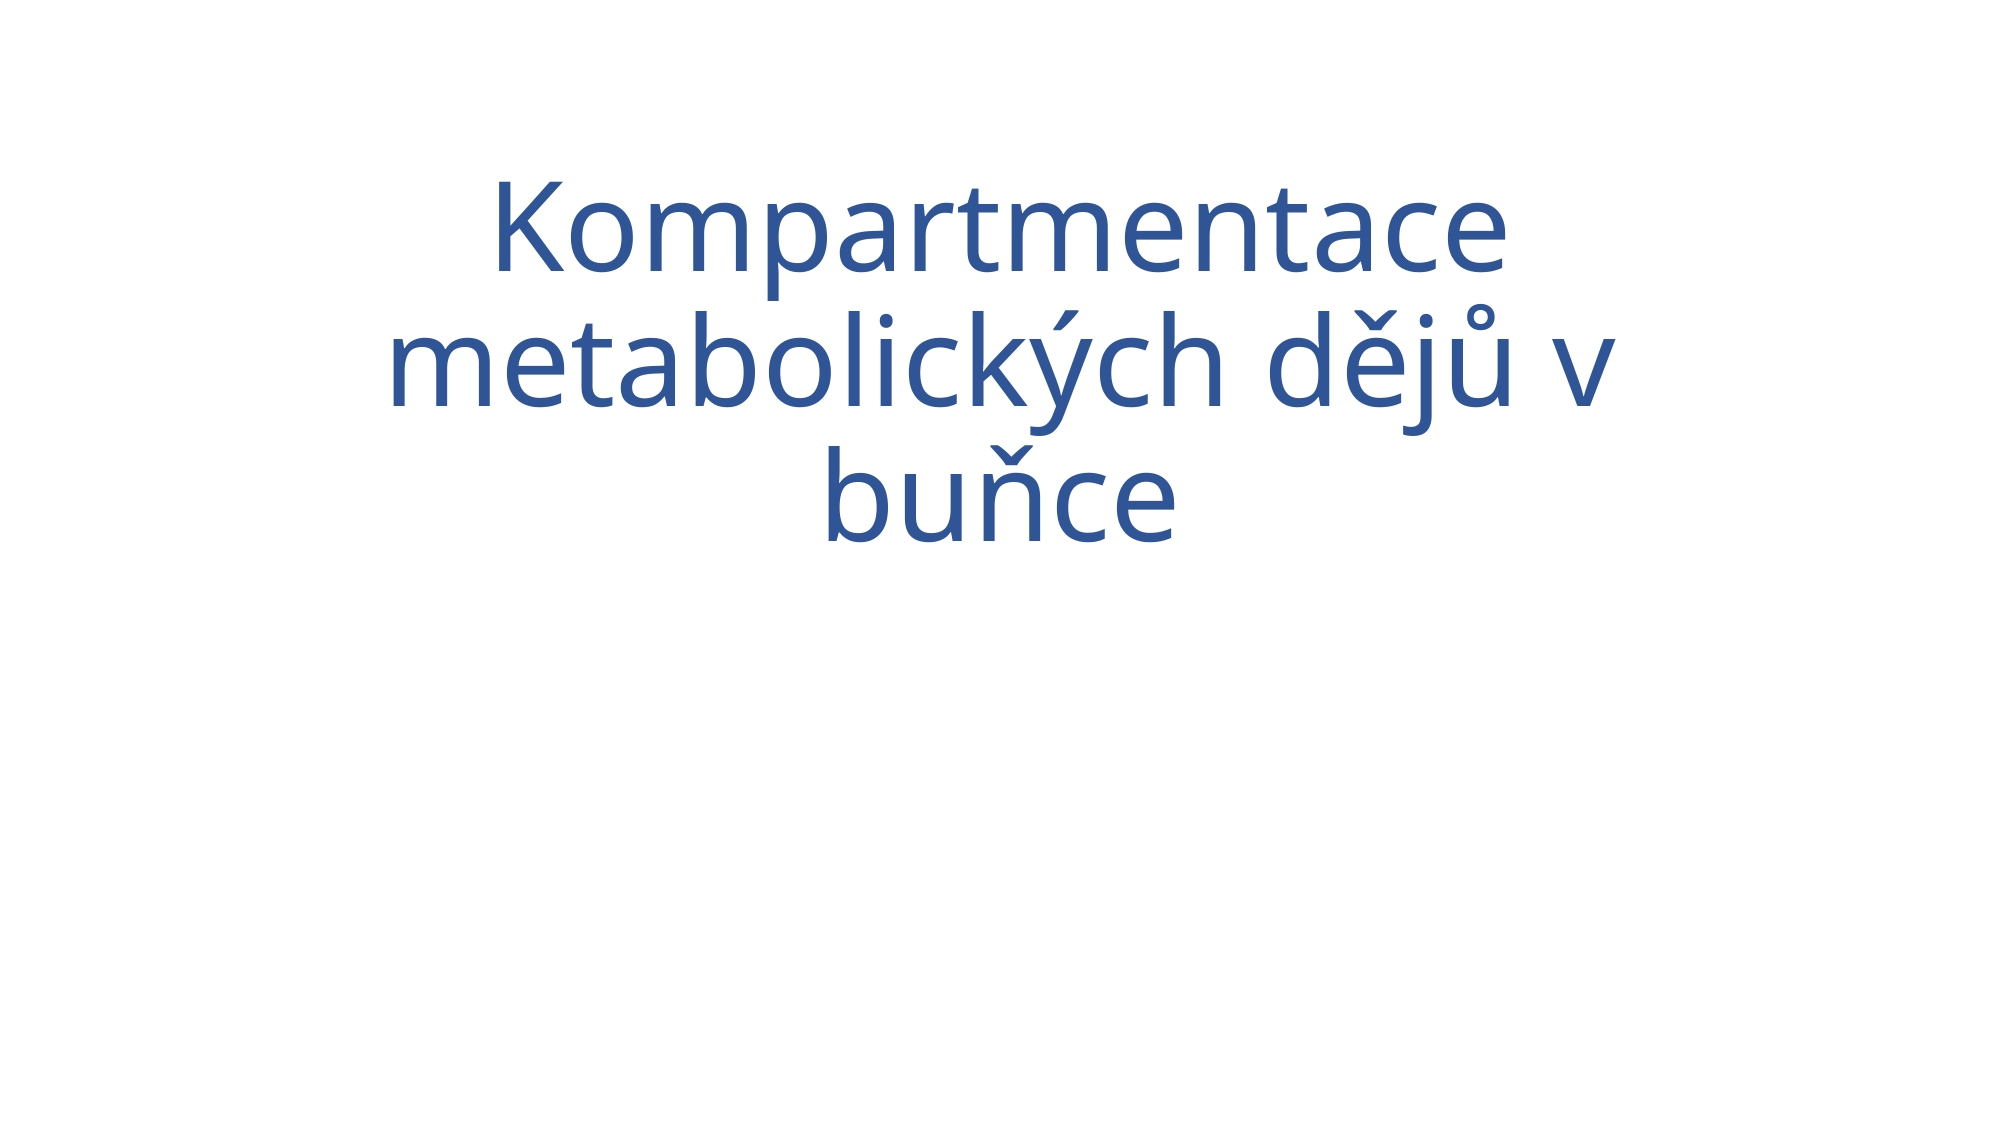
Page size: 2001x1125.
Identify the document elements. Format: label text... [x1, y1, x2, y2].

title Kompartmentace metabolických dějů v buňce [249, 184, 1750, 576]
